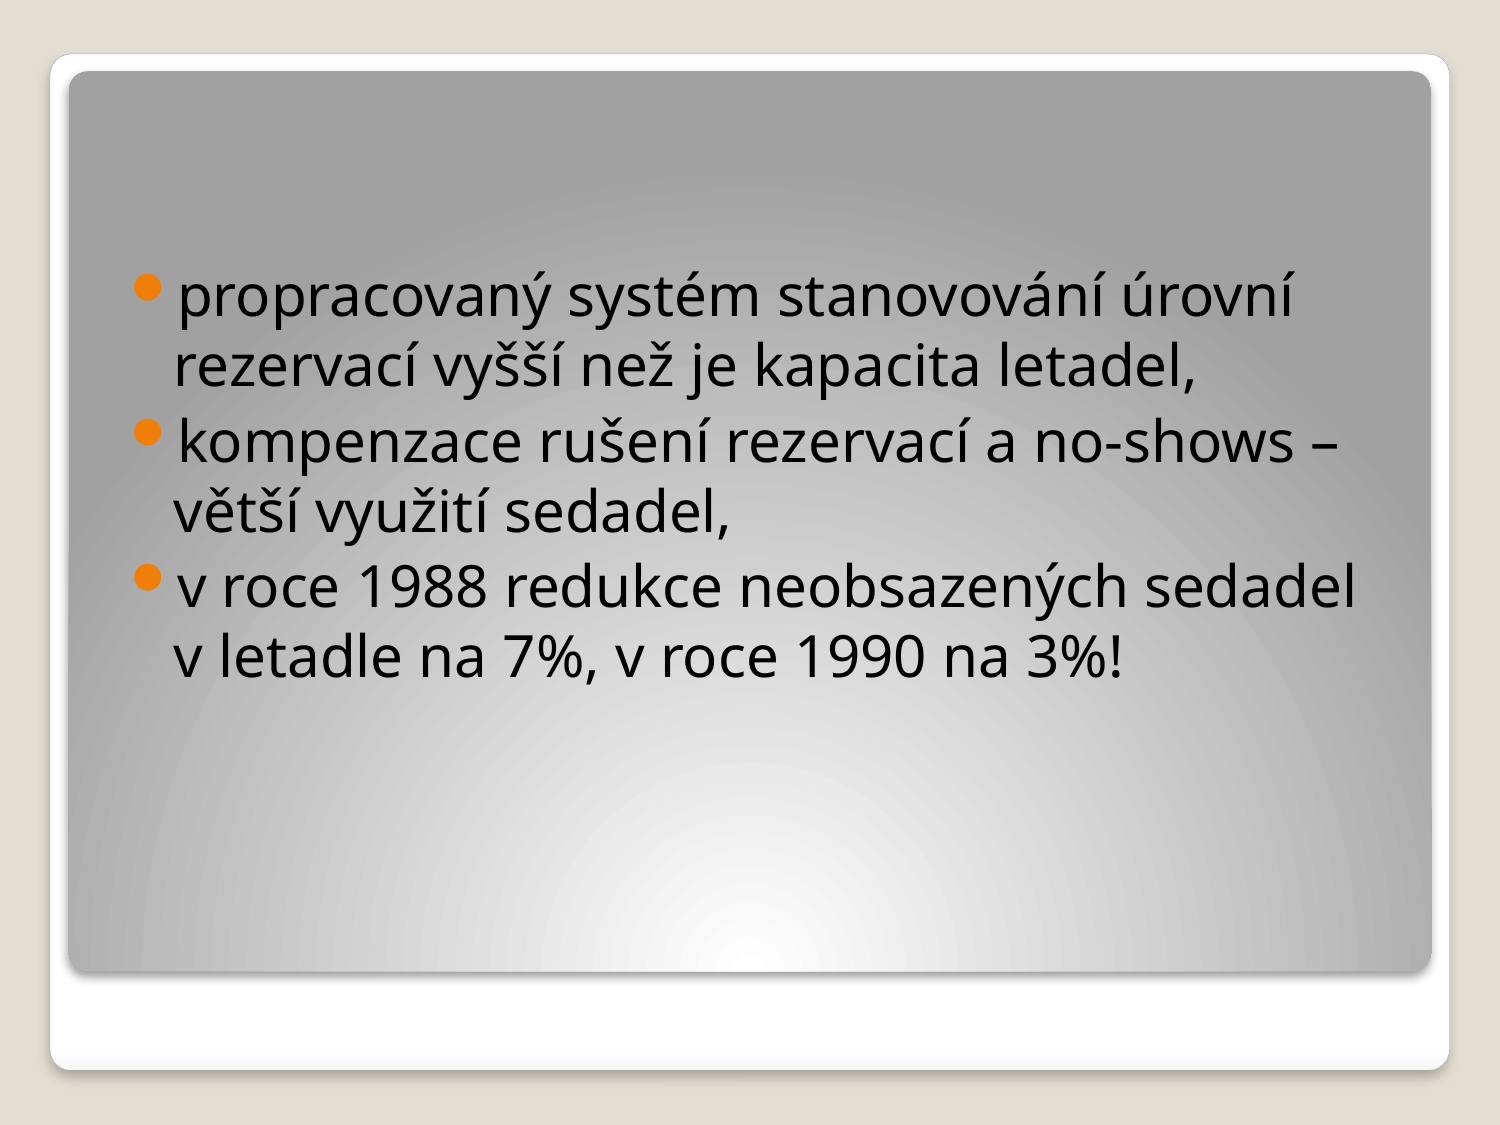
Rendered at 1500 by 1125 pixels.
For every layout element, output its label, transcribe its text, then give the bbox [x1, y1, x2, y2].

list propracovaný systém stanovování úrovní rezervací vyšší než je kapacita letadel, kompenzace rušení rezervací a no-shows – větší využití sedadel, v roce 1988 redukce neobsazených sedadel v letadle na 7%, v roce 1990 na 3%! [100, 243, 1443, 1125]
